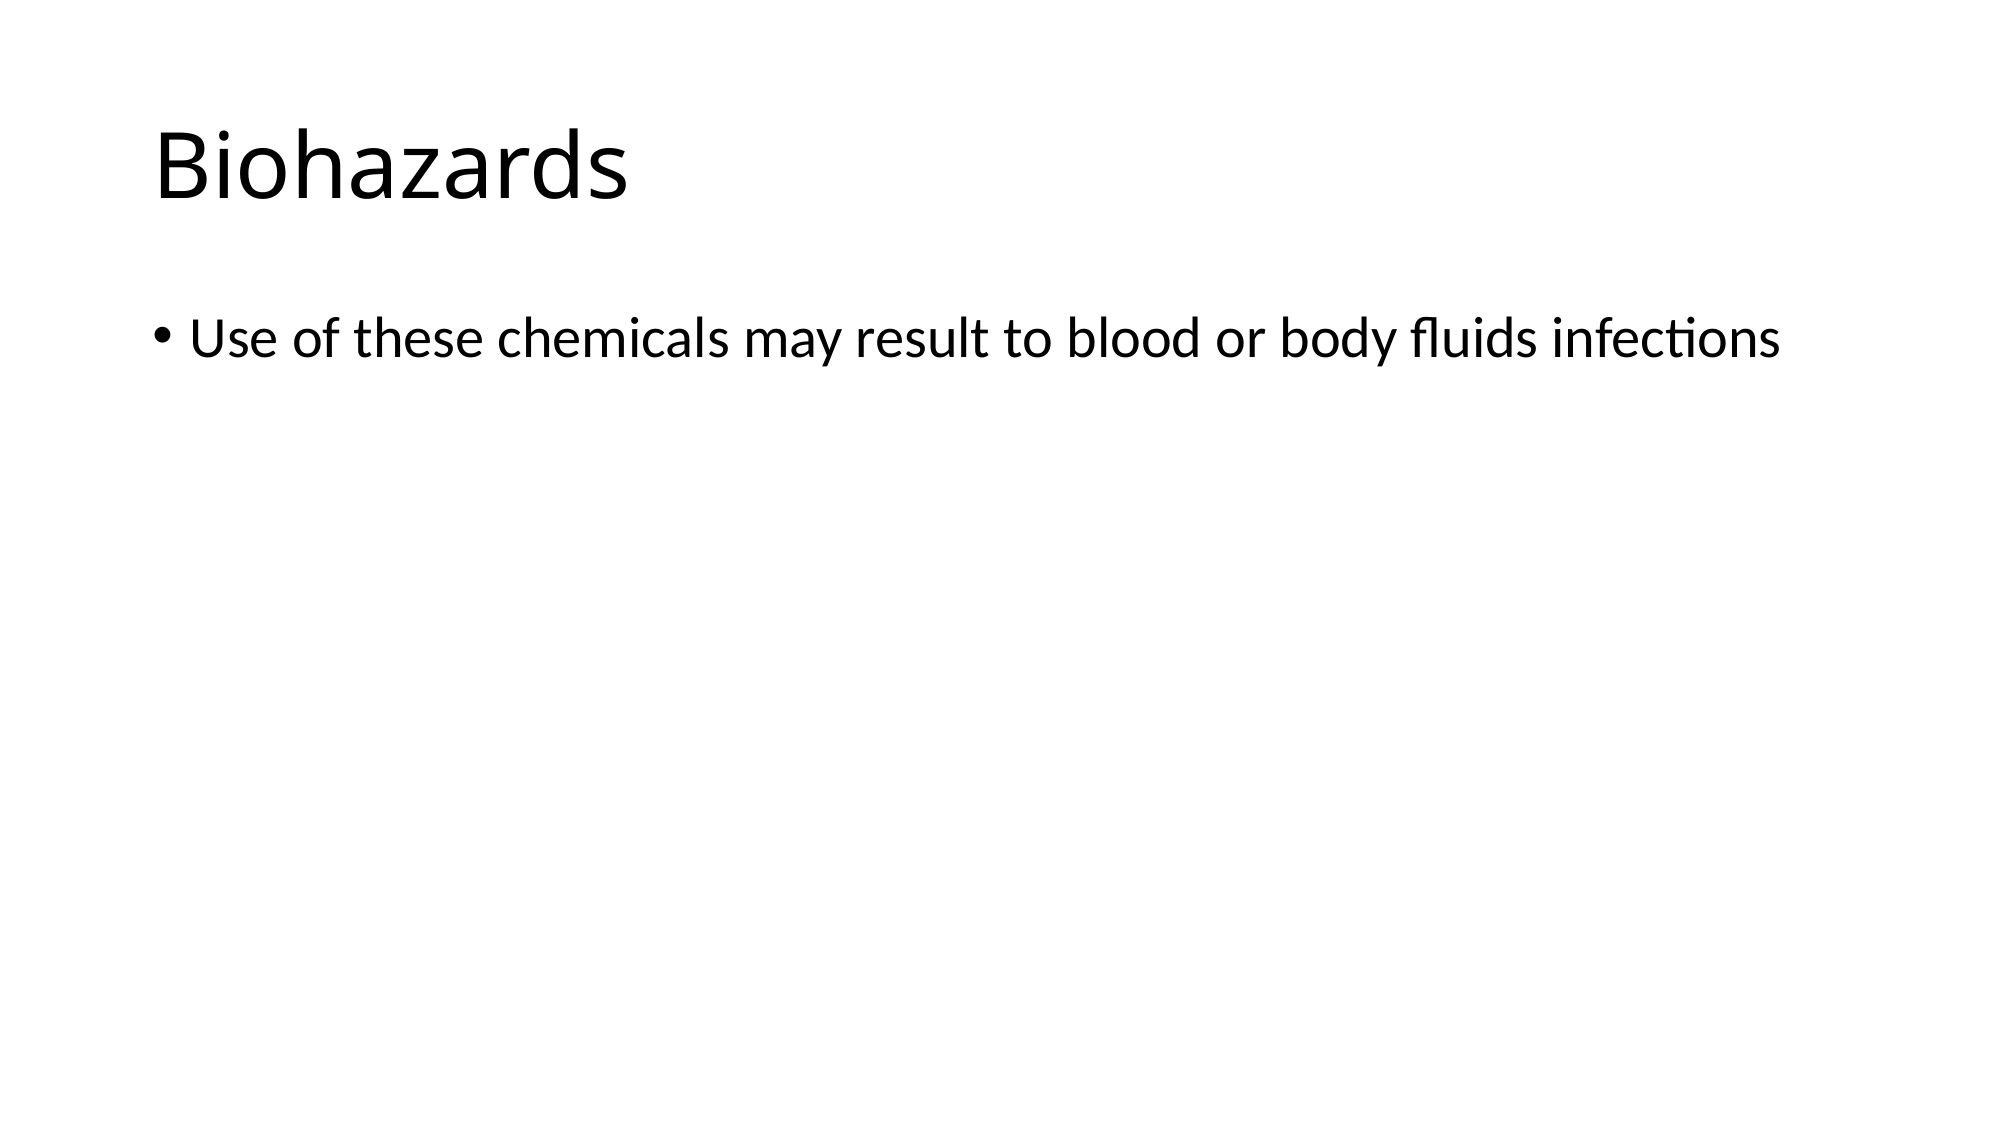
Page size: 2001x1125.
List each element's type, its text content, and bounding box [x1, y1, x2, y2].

list Use of these chemicals may result to blood or body fluids infections [137, 299, 1863, 1014]
title Biohazards [137, 59, 1863, 278]
